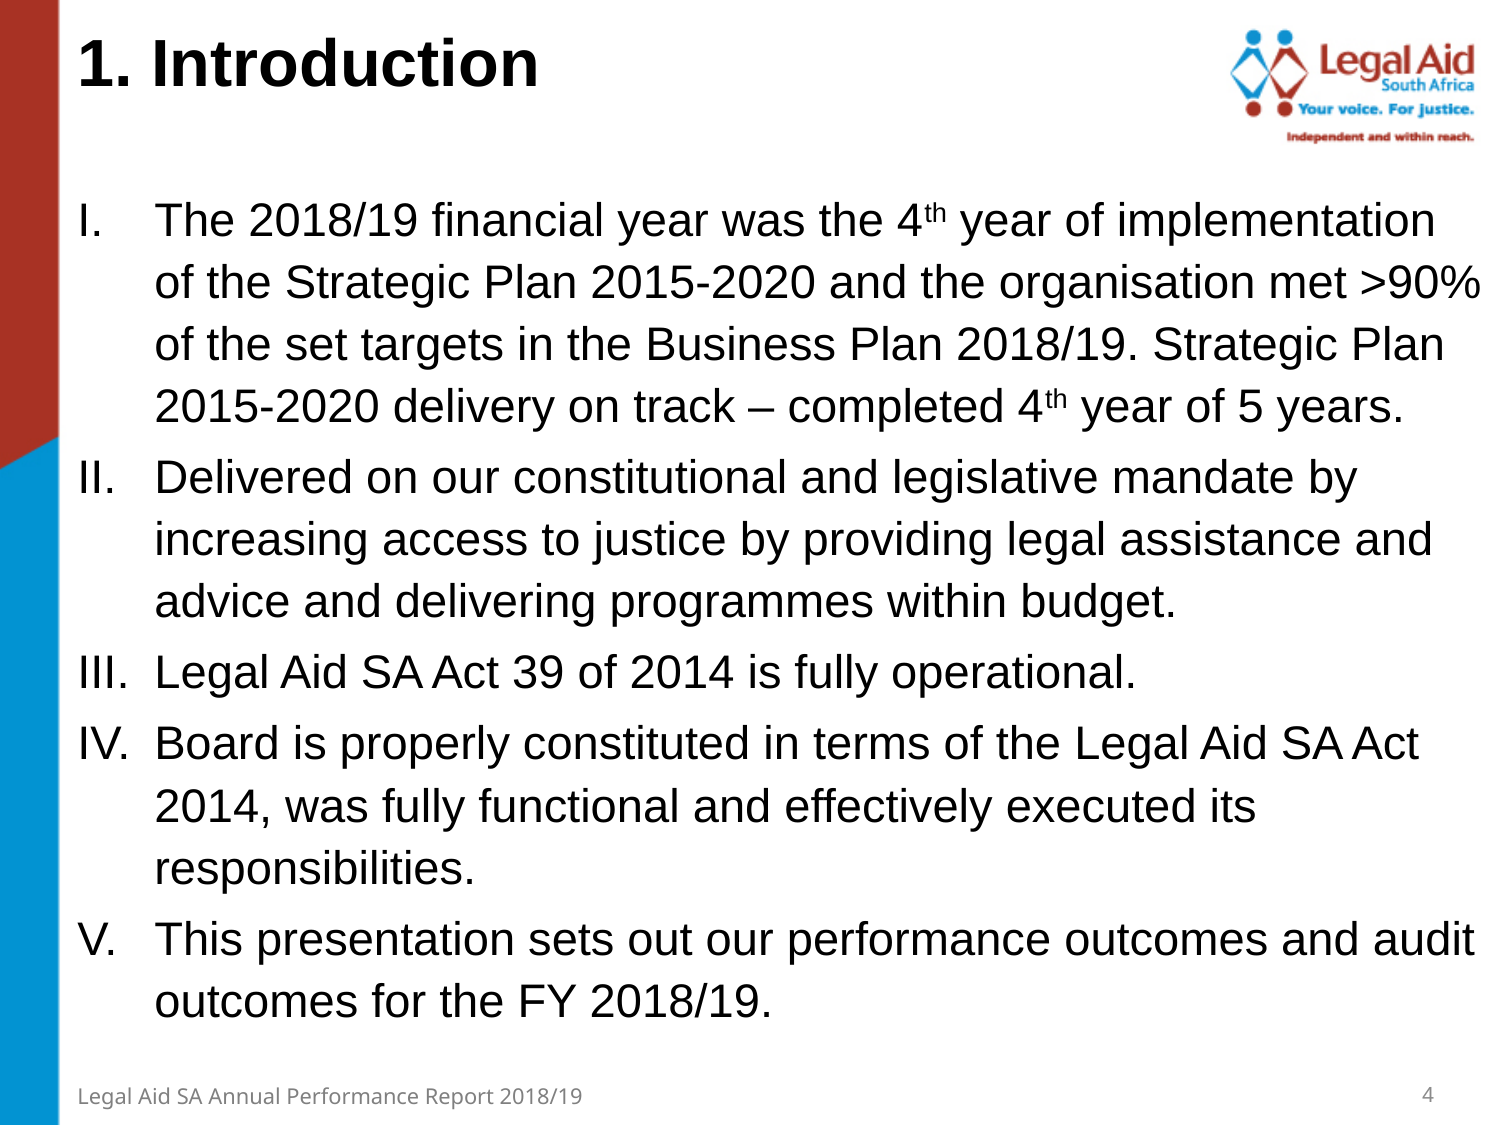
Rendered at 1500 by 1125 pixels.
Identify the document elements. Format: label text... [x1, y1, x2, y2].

picture [0, 0, 1500, 1125]
text_box 1. Introduction [62, 2, 1223, 117]
list The 2018/19 financial year was the 4th year of implementation of the Strategic Plan 2015-2020 and the organisation met >90% of the set targets in the Business Plan 2018/19. Strategic Plan 2015-2020 delivery on track – completed 4th year of 5 years. Delivered on our constitutional and legislative mandate by increasing access to justice by providing legal assistance and advice and delivering programmes within budget. Legal Aid SA Act 39 of 2014 is fully operational. Board is properly constituted in terms of the Legal Aid SA Act 2014, was fully functional and effectively executed its responsibilities. This presentation sets out our performance outcomes and audit outcomes for the FY 2018/19. [62, 175, 1500, 1065]
text_box Legal Aid SA Annual Performance Report 2018/19 [62, 1070, 948, 1116]
slide_number 4 [1099, 1063, 1450, 1124]
